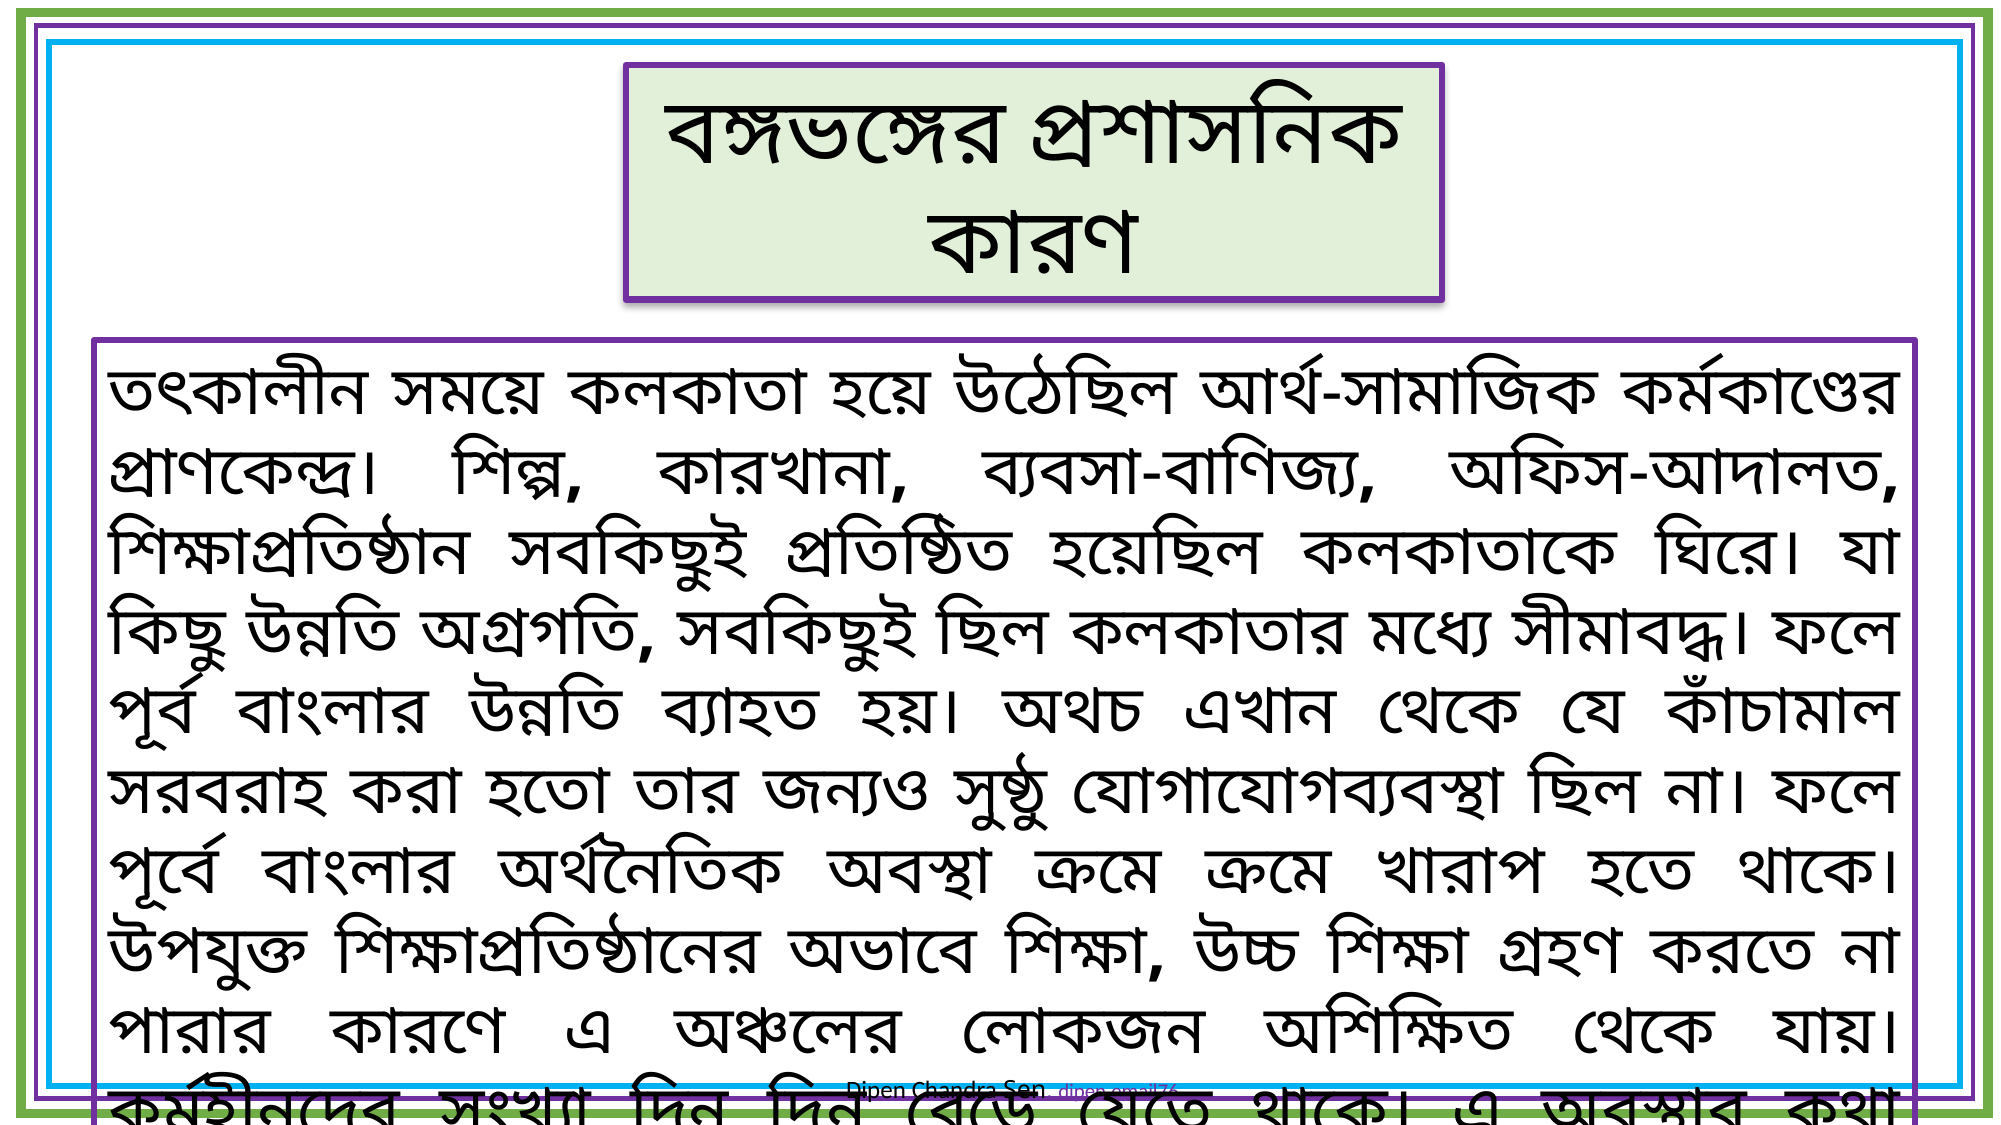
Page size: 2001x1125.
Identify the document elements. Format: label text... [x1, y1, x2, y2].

text_box [20, 12, 1989, 1114]
text_box [35, 24, 1974, 1100]
text_box [48, 41, 1961, 1087]
text_box বঙ্গভঙ্গের প্রশাসনিক কারণ [625, 64, 1443, 300]
text_box তৎকালীন সময়ে কলকাতা হয়ে উঠেছিল আর্থ-সামাজিক কর্মকাণ্ডের প্রাণকেন্দ্র। শিল্প, কারখানা, ব্যবসা-বাণিজ্য, অফিস-আদালত, শিক্ষাপ্রতিষ্ঠান সবকিছুই প্রতিষ্ঠিত হয়েছিল কলকাতাকে ঘিরে। যা কিছু উন্নতি অগ্রগতি, সবকিছুই ছিল কলকাতার মধ্যে সীমাবদ্ধ। ফলে পূর্ব বাংলার উন্নতি ব্যাহত হয়। অথচ এখান থেকে যে কাঁচামাল সরবরাহ করা হতো তার জন্যও সুষ্ঠু যোগাযোগব্যবস্থা ছিল না। ফলে পূর্বে বাংলার অর্থনৈতিক অবস্থা ক্রমে ক্রমে খারাপ হতে থাকে। উপযুক্ত শিক্ষাপ্রতিষ্ঠানের অভাবে শিক্ষা, উচ্চ শিক্ষা গ্রহণ করতে না পারার কারণে এ অঞ্চলের লোকজন অশিক্ষিত থেকে যায়। কর্মহীনদের সংখ্যা দিন দিন বেড়ে যেতে থাকে। এ অবস্থার কথা বিবেচনা করে বঙ্গভঙ্গের প্রয়োজন দেখা দেয়। [93, 340, 1916, 1125]
